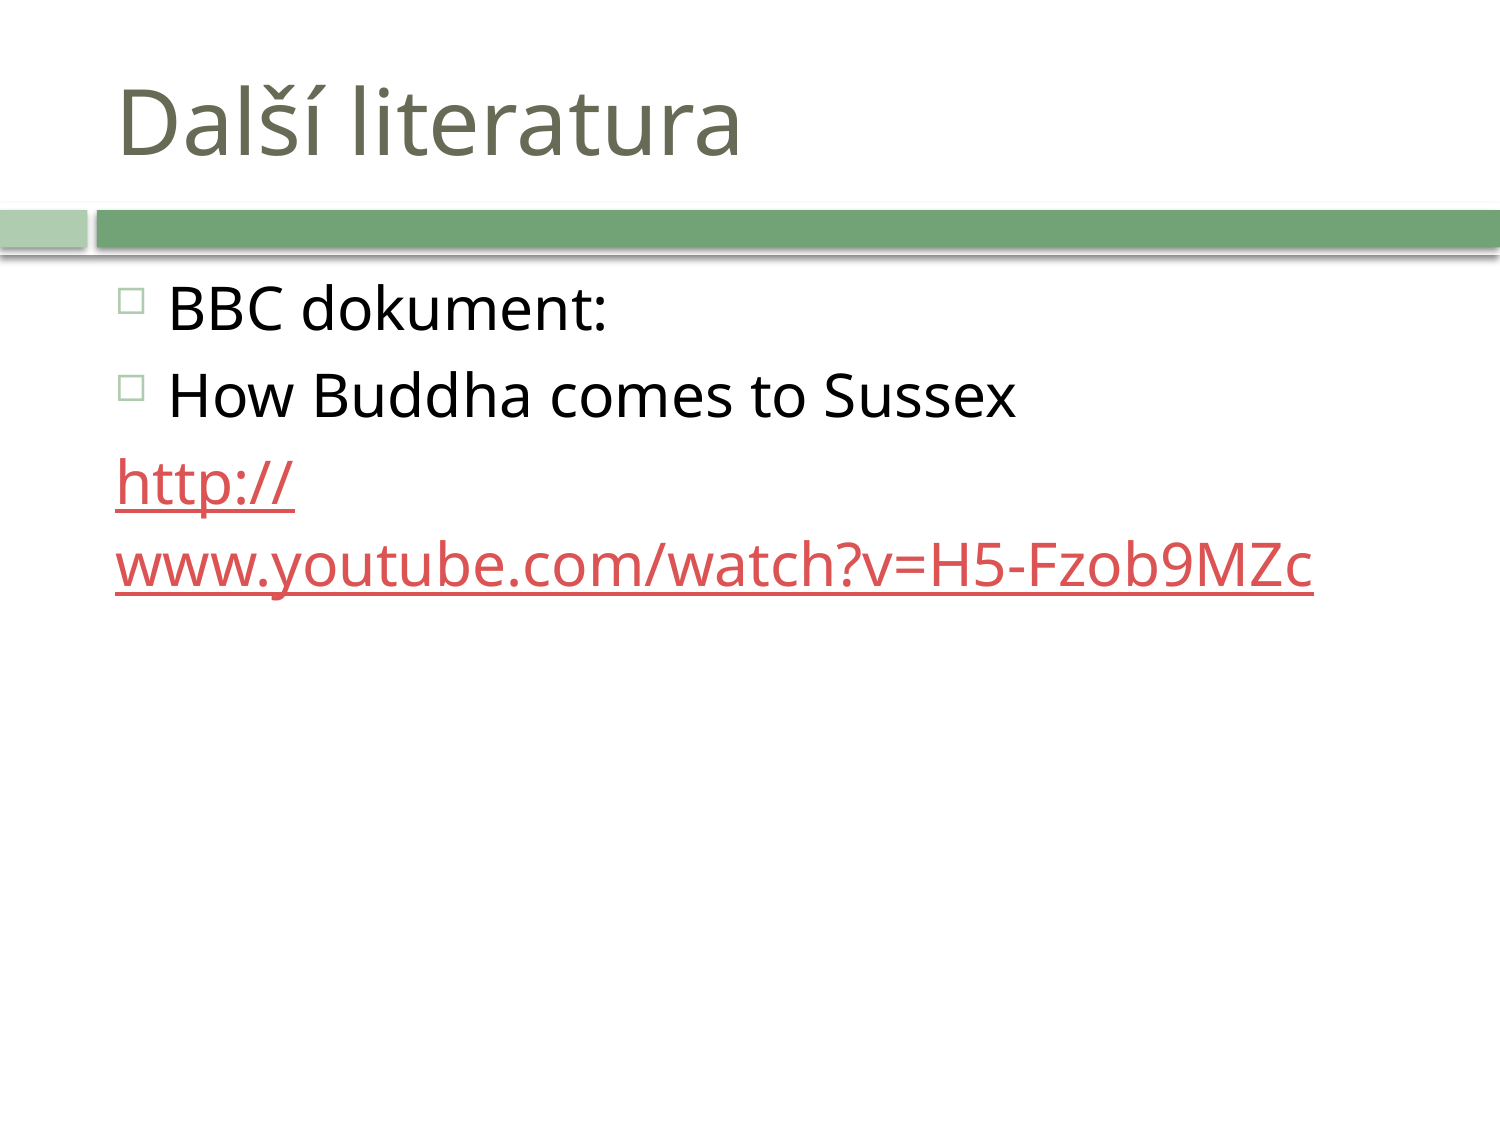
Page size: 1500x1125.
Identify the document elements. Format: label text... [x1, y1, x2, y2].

list BBC dokument: How Buddha comes to Sussex http://www.youtube.com/watch?v=H5-Fzob9MZc [100, 262, 1438, 1000]
title Další literatura [100, 37, 1438, 200]
